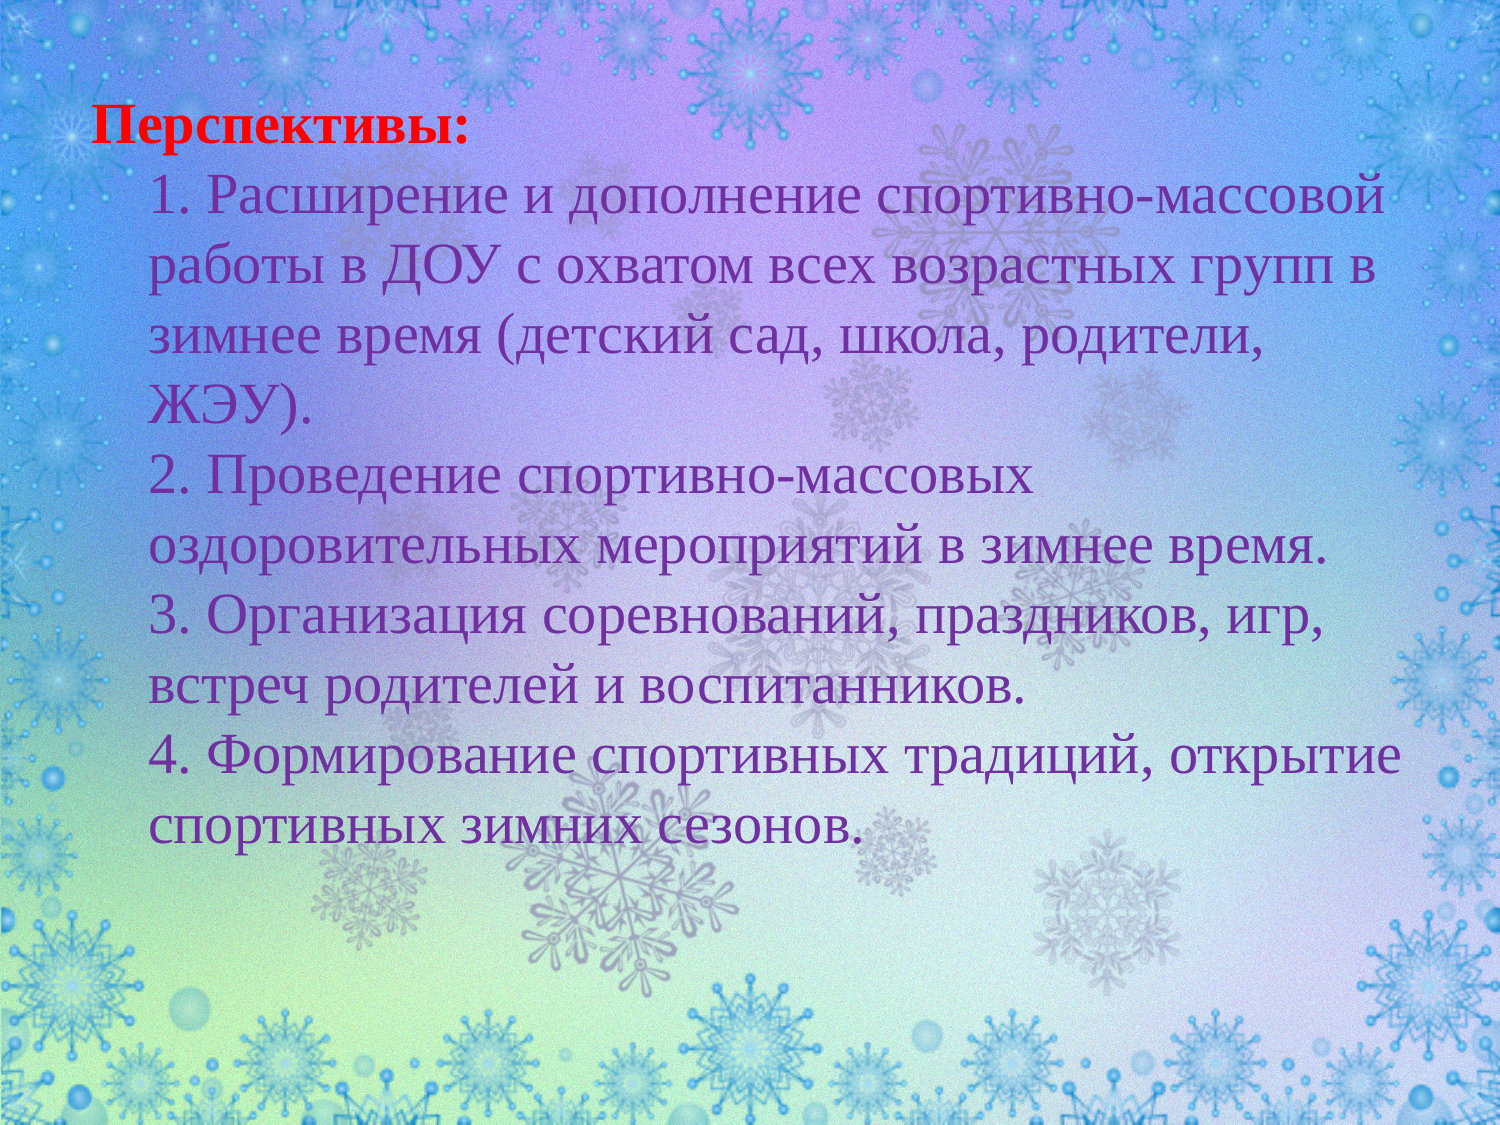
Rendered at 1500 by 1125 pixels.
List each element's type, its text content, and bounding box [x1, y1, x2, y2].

picture [0, 0, 1500, 1125]
list Перспективы: 1. Расширение и дополнение спортивно-массовой работы в ДОУ с охватом всех возрастных групп в зимнее время (детский сад, школа, родители, ЖЭУ). 2. Проведение спортивно-массовых оздоровительных мероприятий в зимнее время. 3. Организация соревнований, праздников, игр, встреч родителей и воспитанников. 4. Формирование спортивных традиций, открытие спортивных зимних сезонов. [76, 77, 1428, 1010]
